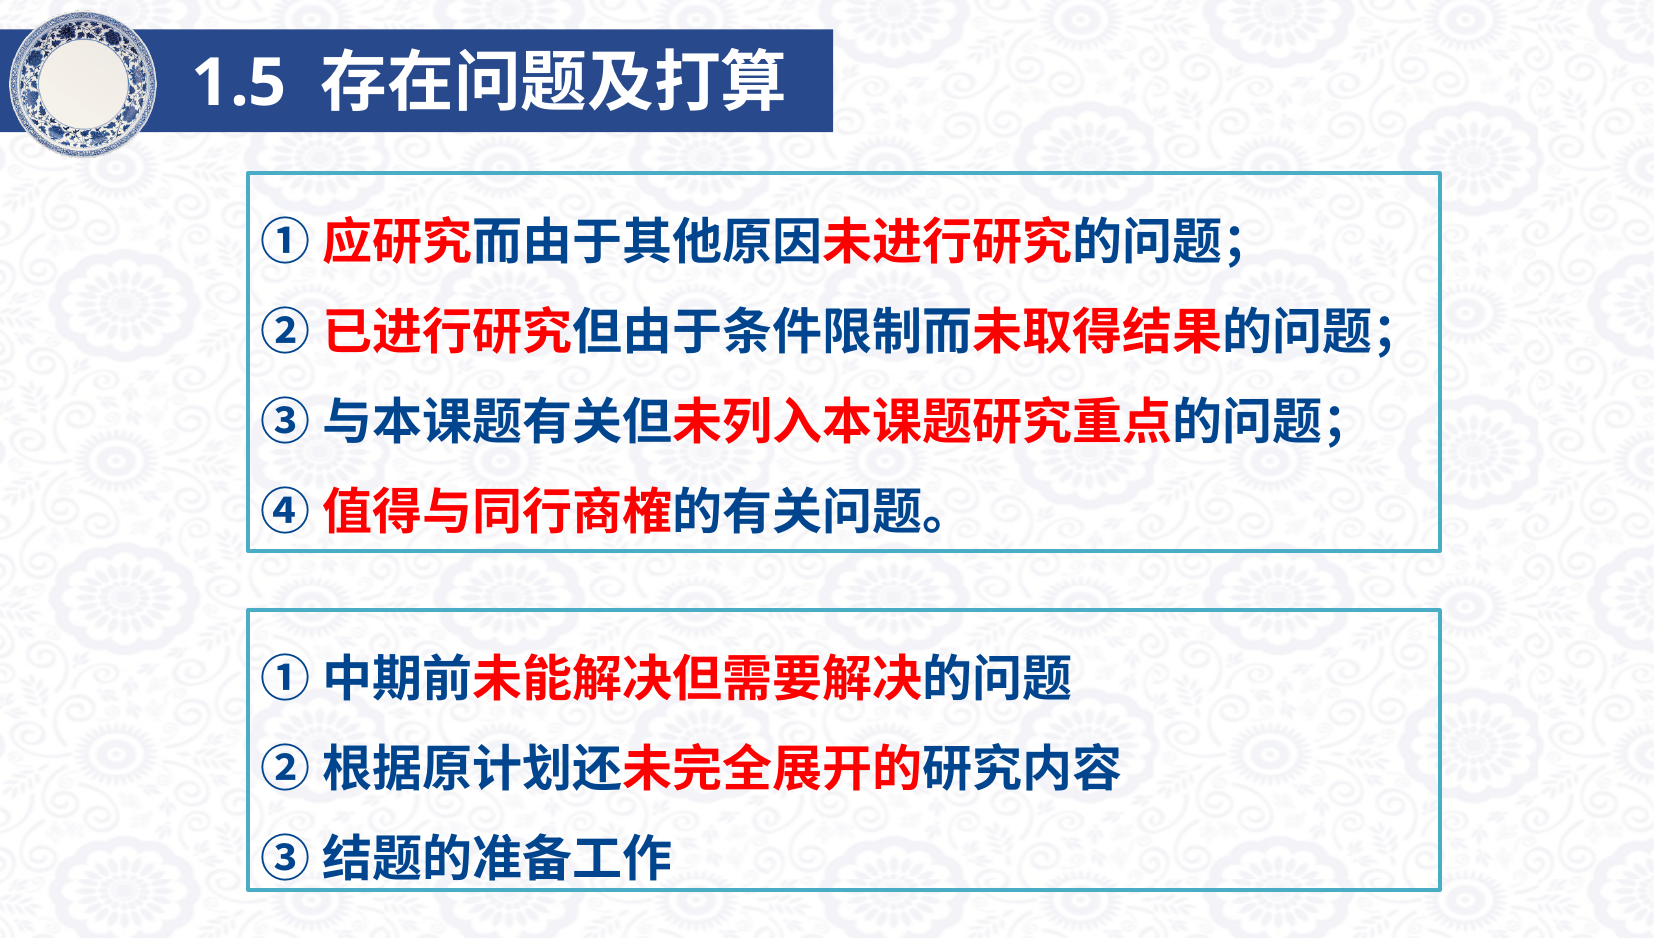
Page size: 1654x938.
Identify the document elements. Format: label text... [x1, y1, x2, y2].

text_box ①应研究而由于其他原因未进行研究的问题； ②已进行研究但由于条件限制而未取得结果的问题； ③与本课题有关但未列入本课题研究重点的问题； ④值得与同行商榷的有关问题。 [246, 171, 1442, 553]
text_box [172, 27, 835, 134]
text_box 1.5 存在问题及打算 [177, 31, 823, 127]
text_box ①中期前未能解决但需要解决的问题 ②根据原计划还未完全展开的研究内容 ③结题的准备工作 [246, 608, 1442, 892]
picture [0, 0, 1654, 938]
